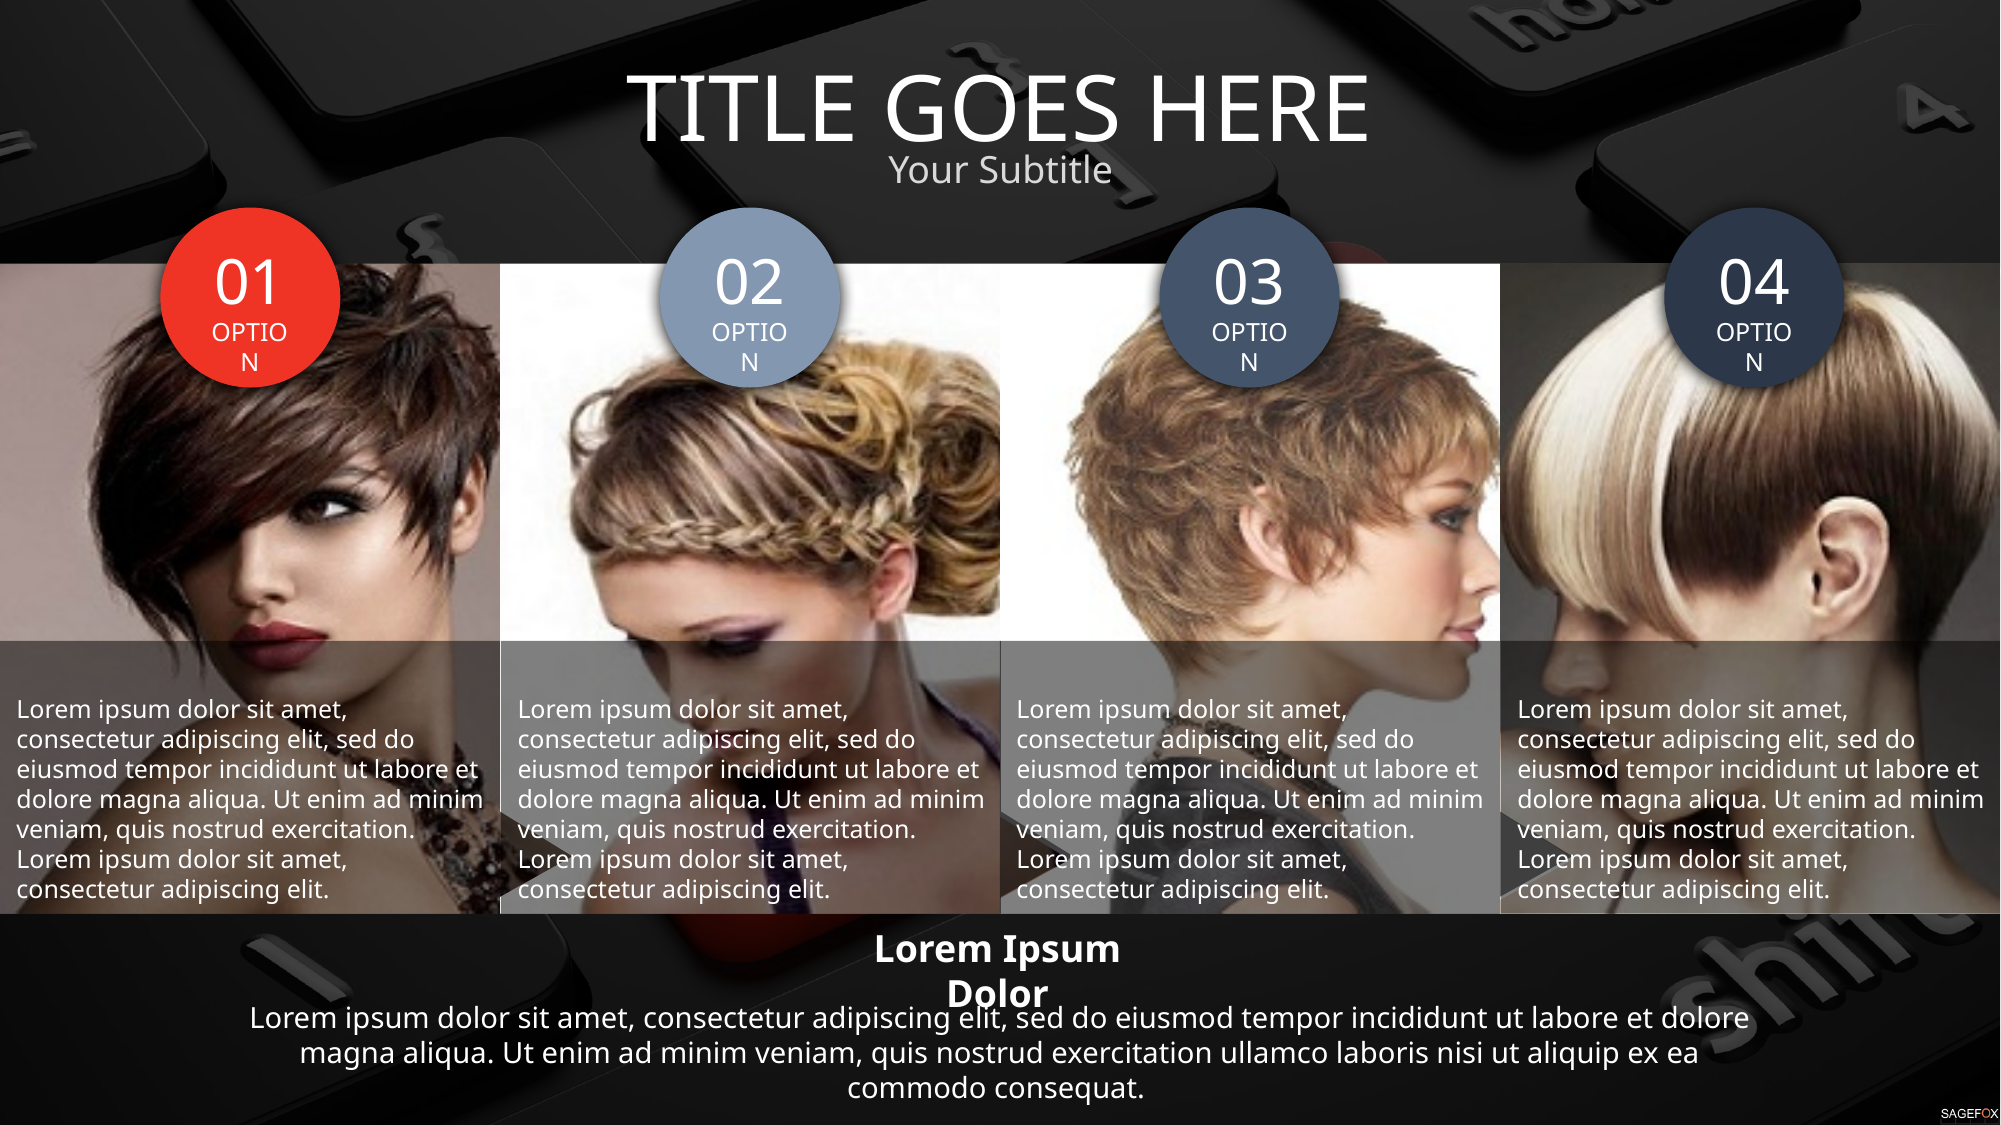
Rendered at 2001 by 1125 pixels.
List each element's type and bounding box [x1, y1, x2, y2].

text_box [500, 640, 999, 914]
text_box [999, 640, 1500, 914]
text_box [0, 640, 500, 914]
text_box [160, 207, 341, 388]
text_box [659, 207, 840, 388]
text_box [1002, 262, 1501, 640]
text_box [501, 262, 1002, 640]
text_box [0, 262, 501, 640]
text_box [229, 939, 1771, 1078]
text_box [1500, 640, 2000, 914]
text_box [1664, 207, 1845, 388]
text_box [1159, 207, 1340, 388]
picture [0, 0, 2001, 1125]
text_box [1501, 263, 2000, 640]
text_box [548, 42, 1452, 199]
